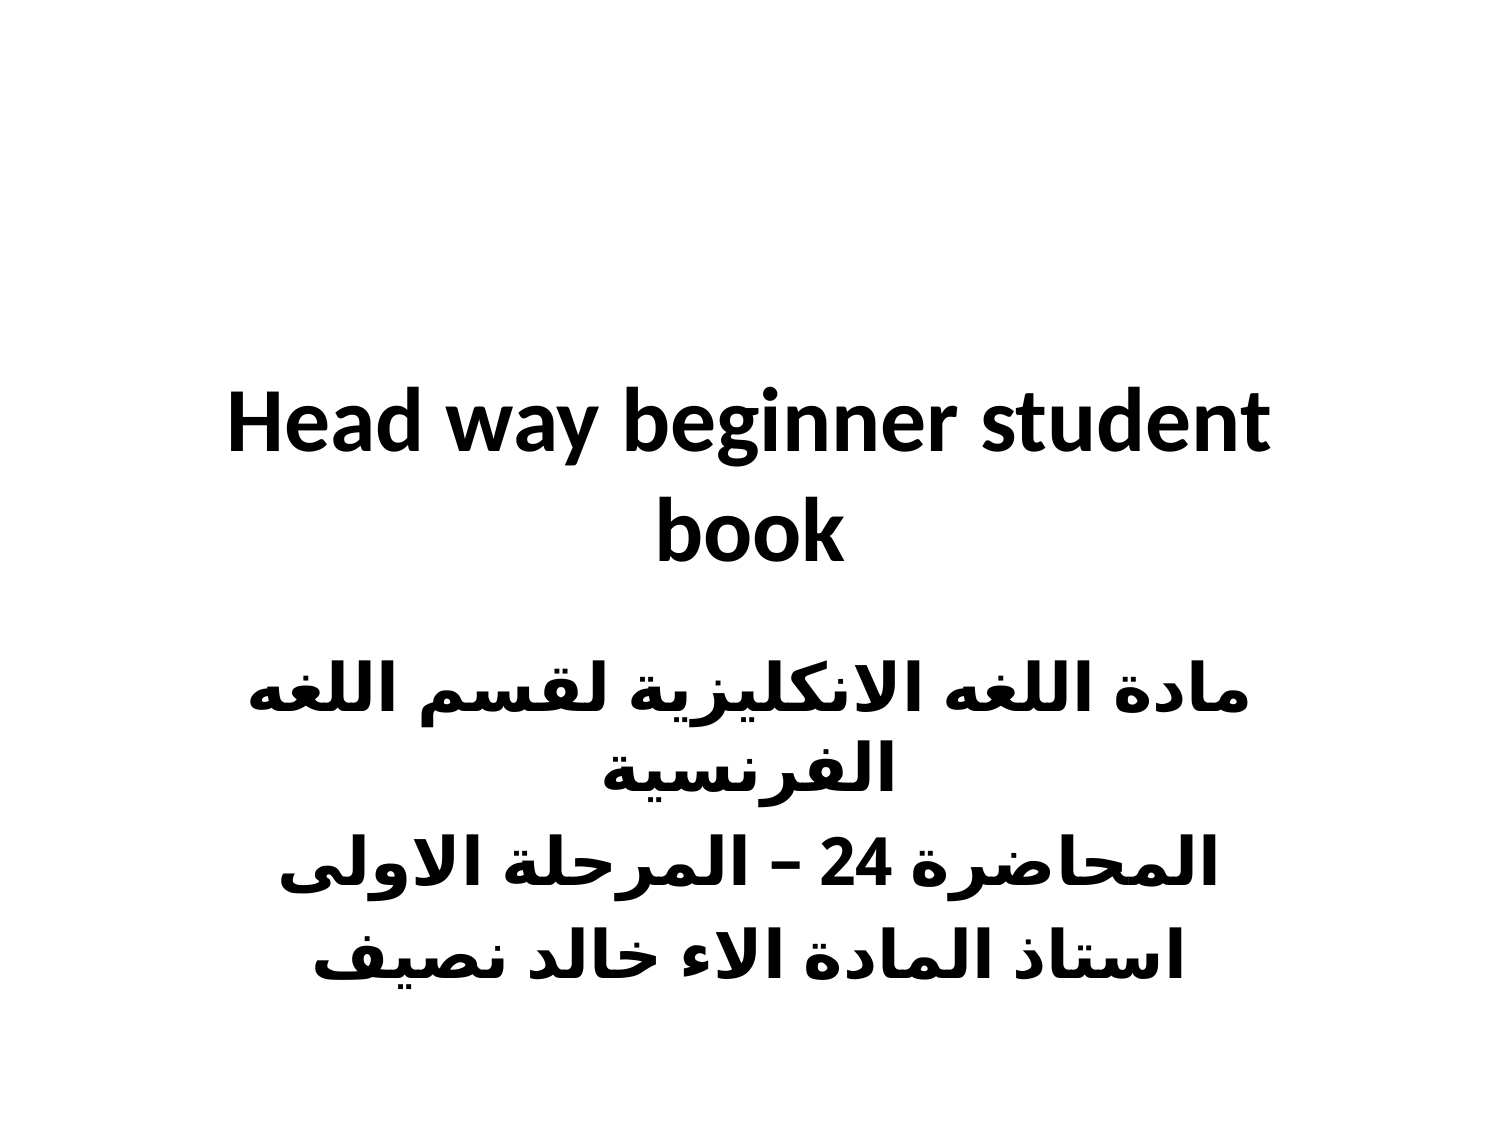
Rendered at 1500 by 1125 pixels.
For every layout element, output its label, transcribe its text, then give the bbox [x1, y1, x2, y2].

title Head way beginner student book [112, 349, 1388, 591]
subtitle مادة اللغه الانكليزية لقسم اللغه الفرنسية المحاضرة 24 – المرحلة الاولى استاذ المادة الاء خالد نصيف [225, 637, 1275, 925]
